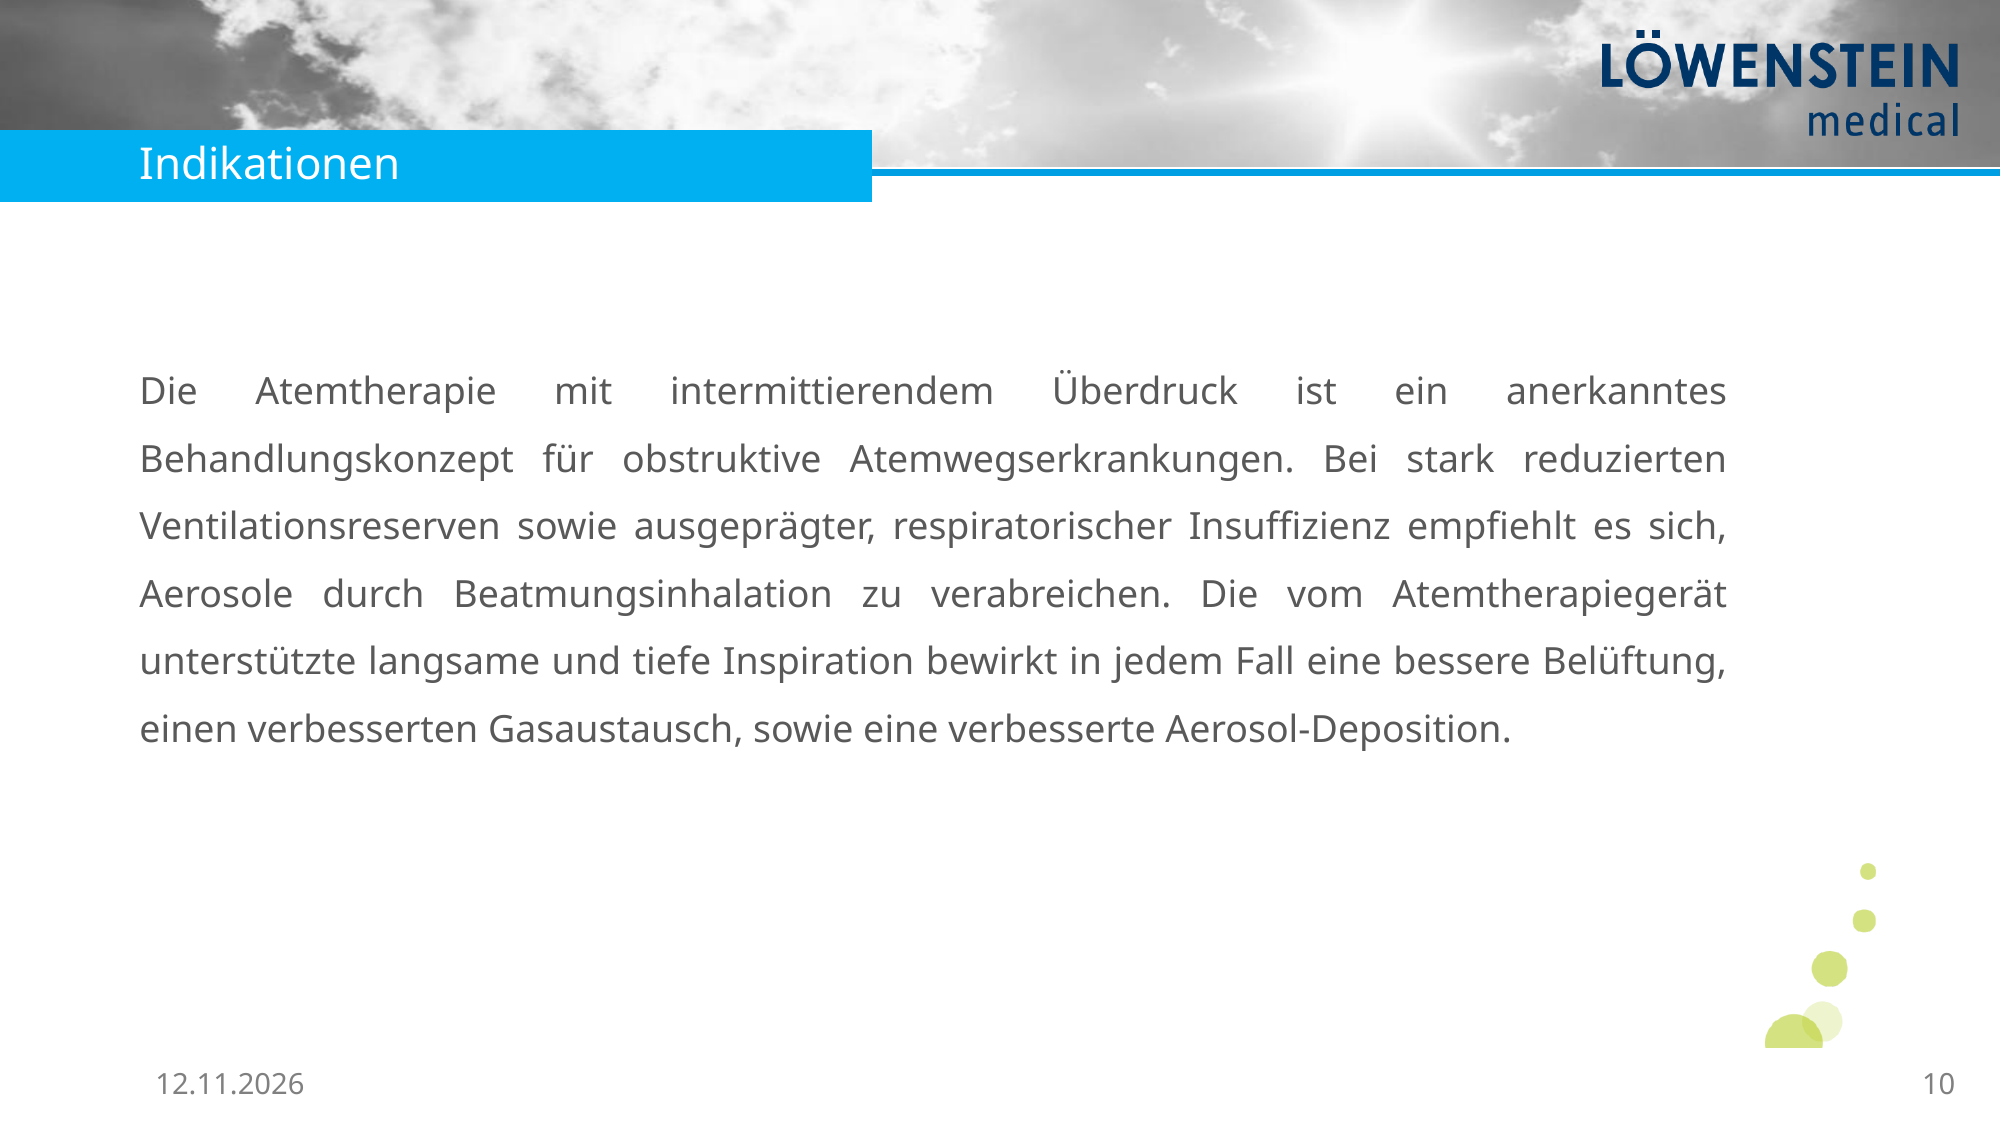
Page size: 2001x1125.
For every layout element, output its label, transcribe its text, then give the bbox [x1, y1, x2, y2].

list Indikationen [124, 129, 872, 202]
list Die Atemtherapie mit intermittierendem Überdruck ist ein anerkanntes Behandlungskonzept für obstruktive Atemwegserkrankungen. Bei stark reduzierten Ventilationsreserven sowie ausgeprägter, respiratorischer Insuffizienz empfiehlt es sich, Aerosole durch Beatmungsinhalation zu verabreichen. Die vom Atemtherapiegerät unterstützte langsame und tiefe Inspiration bewirkt in jedem Fall eine bessere Belüftung, einen verbesserten Gasaustausch, sowie eine verbesserte Aerosol-Deposition. [124, 271, 1744, 1016]
picture [0, 0, 2000, 167]
picture [1764, 863, 1876, 1048]
